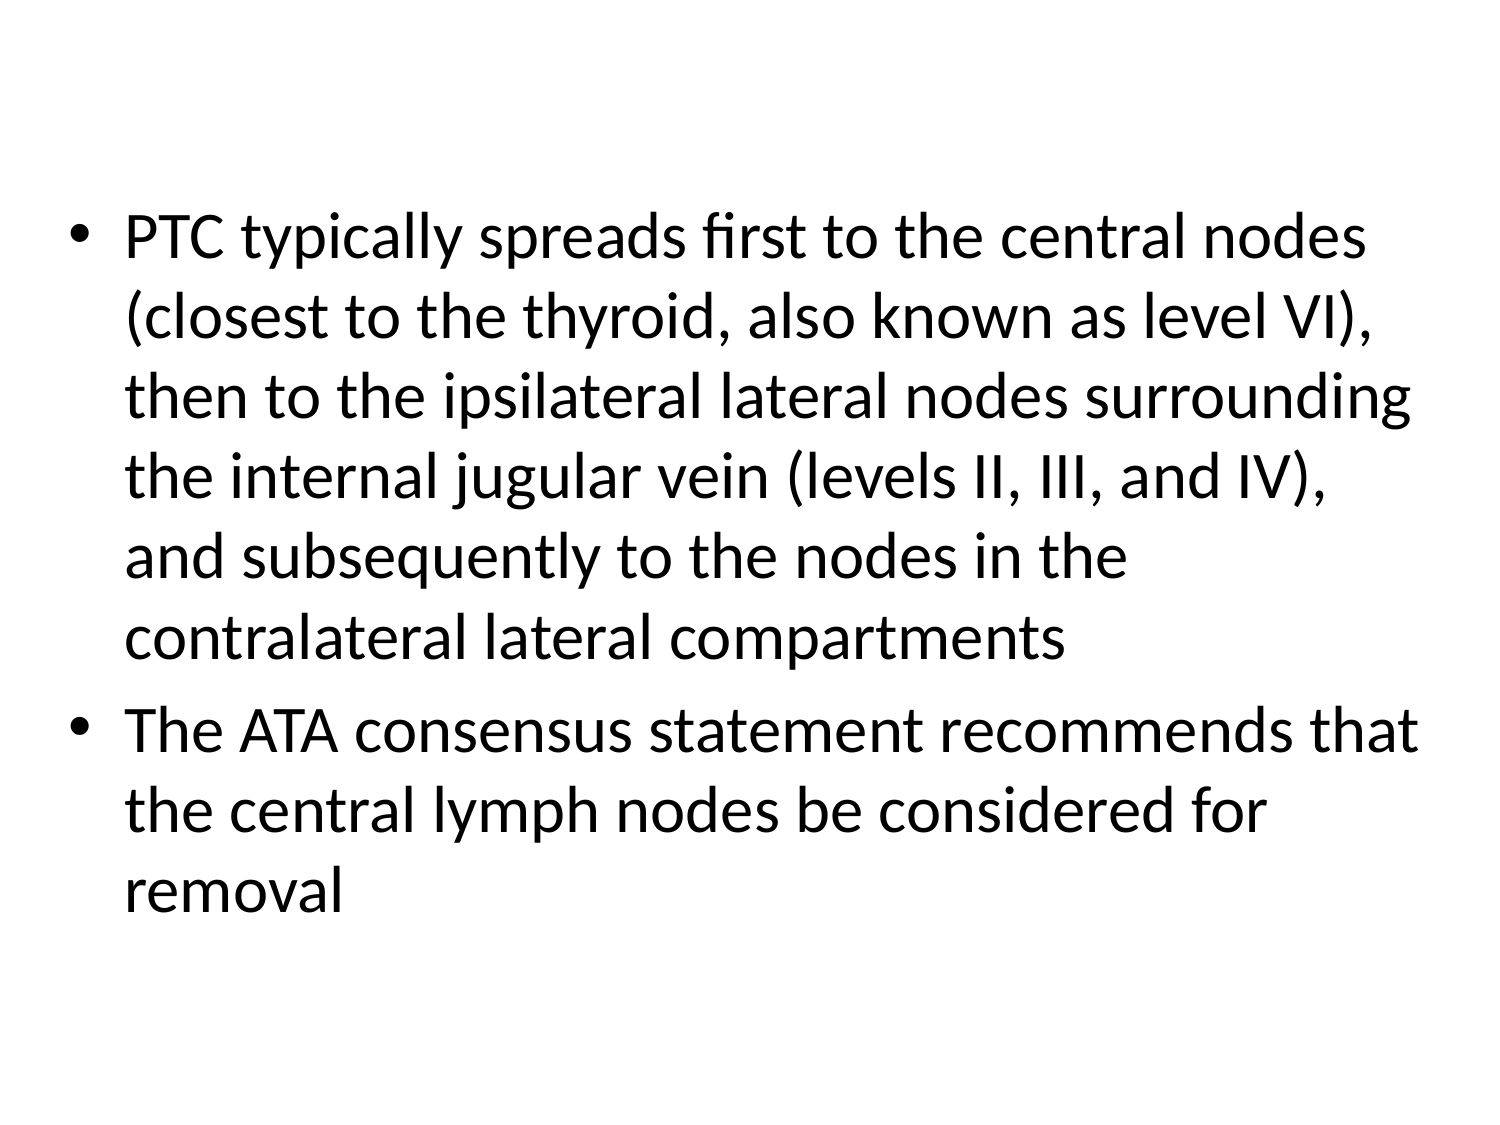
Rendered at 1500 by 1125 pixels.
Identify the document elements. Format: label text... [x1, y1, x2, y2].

list PTC typically spreads first to the central nodes (closest to the thyroid, also known as level VI), then to the ipsilateral lateral nodes surrounding the internal jugular vein (levels II, III, and IV), and subsequently to the nodes in the contralateral lateral compartments The ATA consensus statement recommends that the central lymph nodes be considered for removal [53, 184, 1447, 1005]
